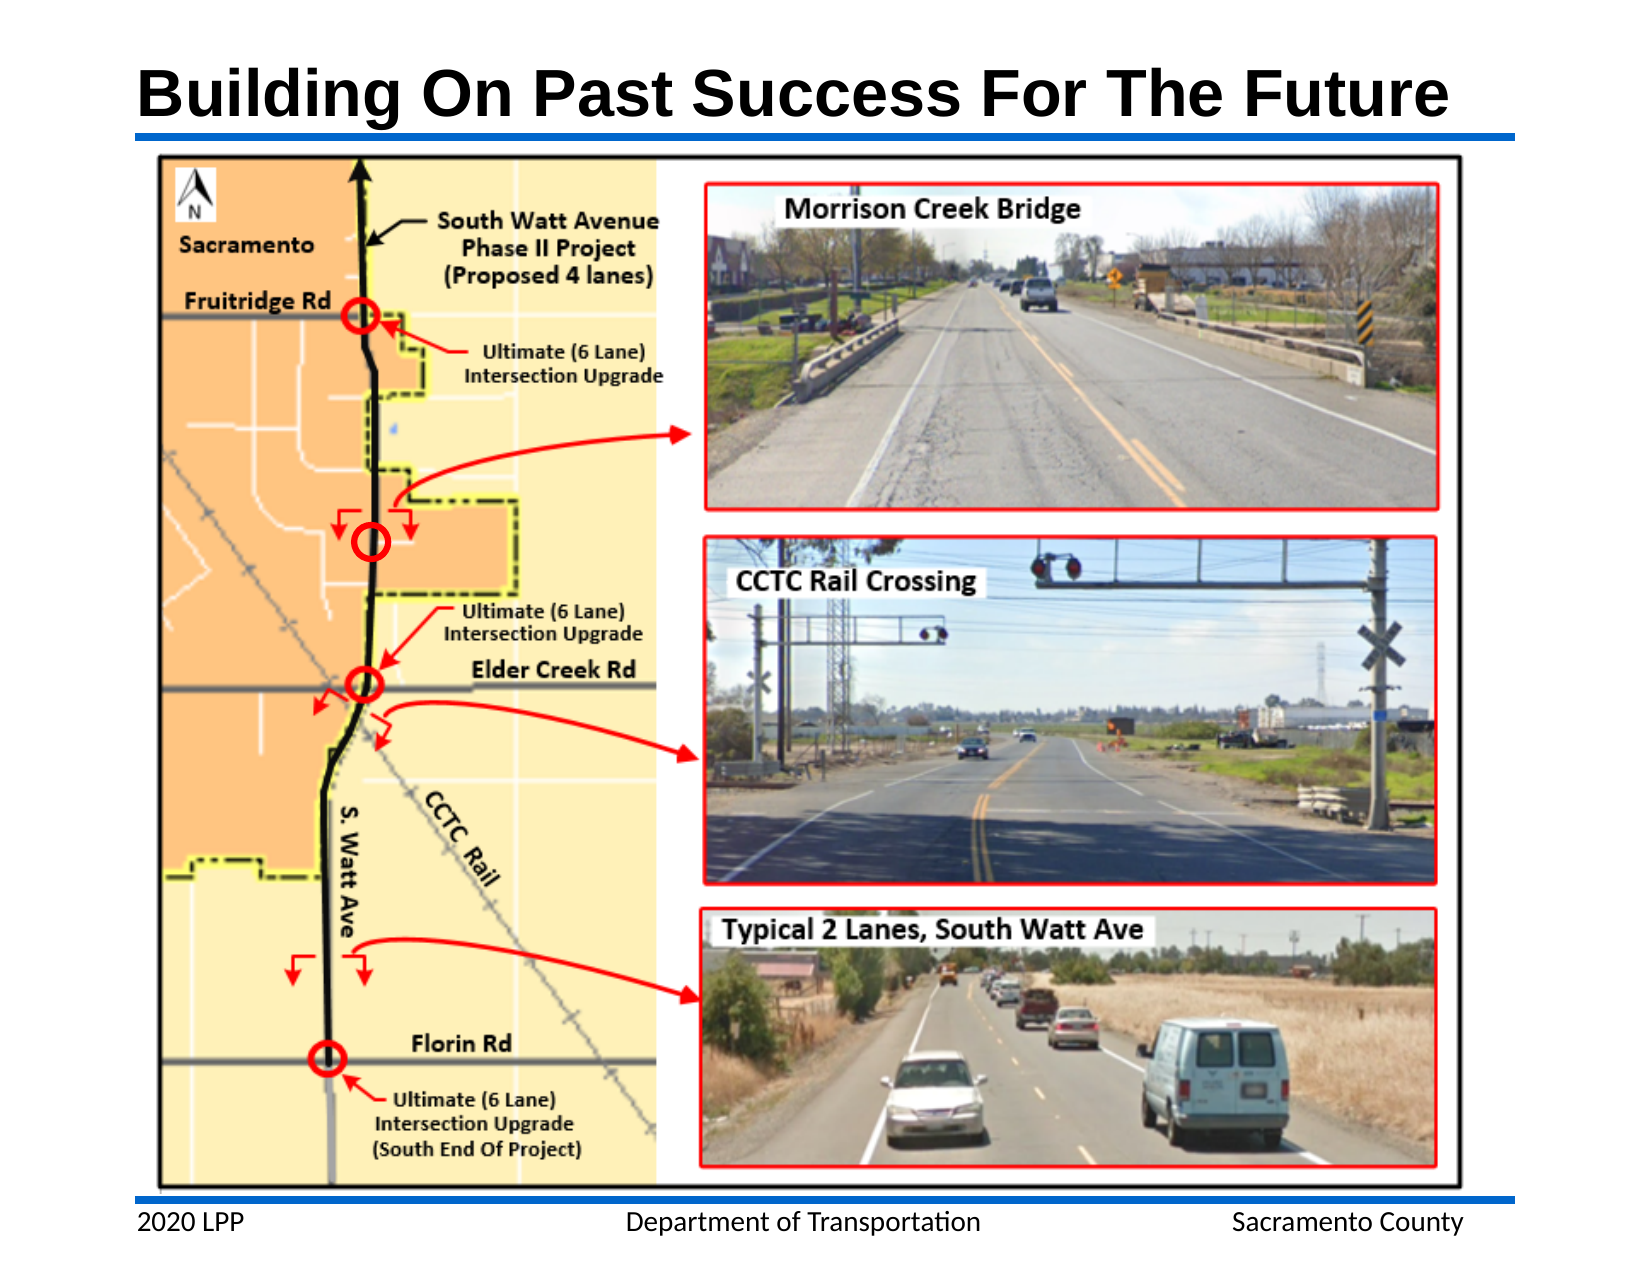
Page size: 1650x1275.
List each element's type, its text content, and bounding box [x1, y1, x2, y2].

text_box Building On Past Success For The Future [134, 49, 1516, 130]
text_box 2020 LPP Department of Transportation Sacramento County [134, 1202, 1516, 1238]
picture [149, 149, 1467, 1194]
